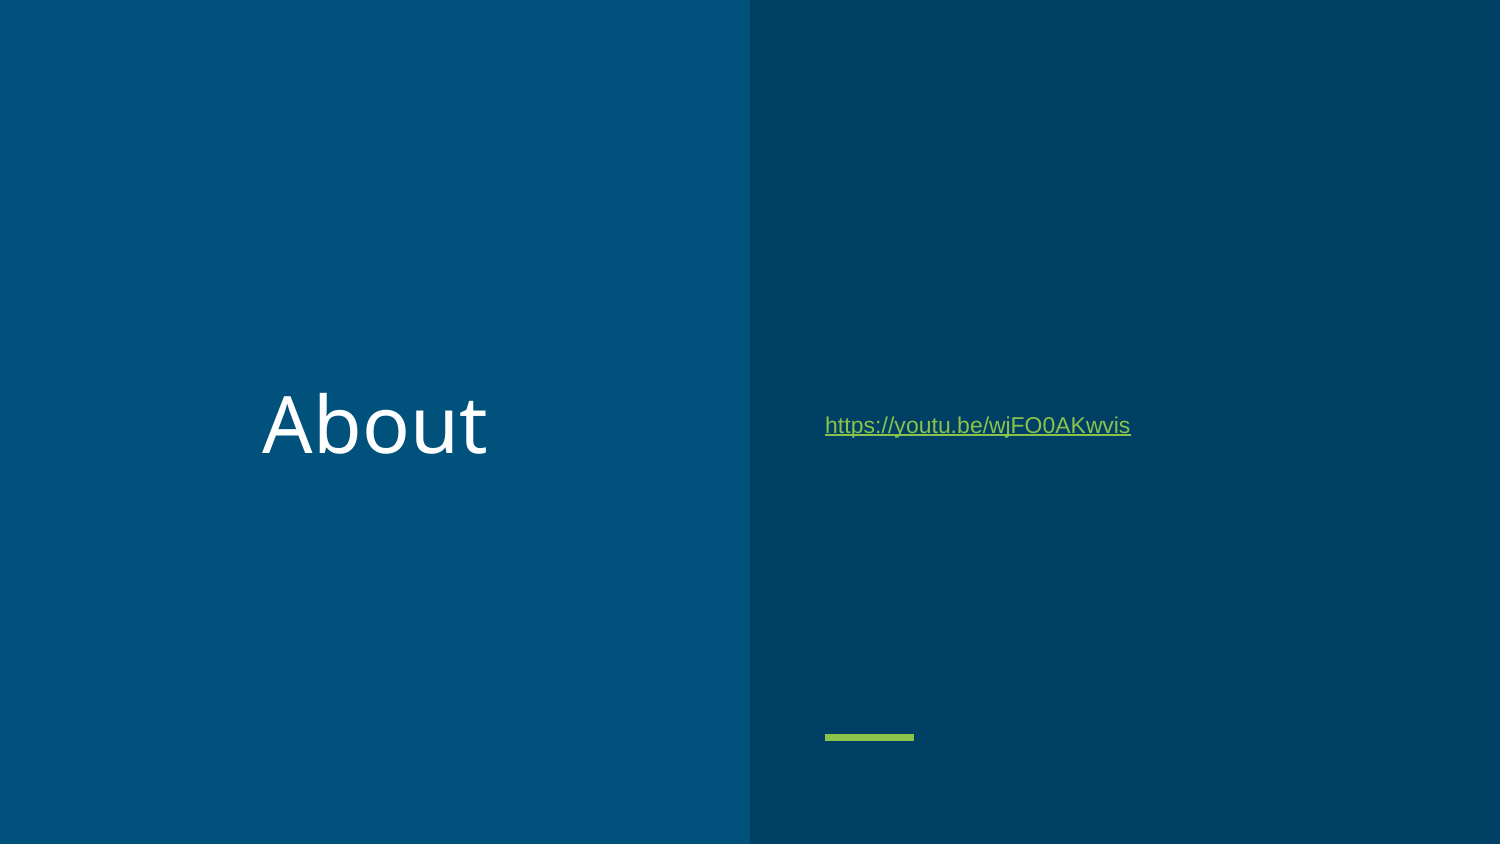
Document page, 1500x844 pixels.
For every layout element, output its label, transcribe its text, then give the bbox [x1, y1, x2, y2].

title About [43, 313, 708, 530]
list https://youtu.be/wjFO0AKwvis [810, 118, 1440, 725]
